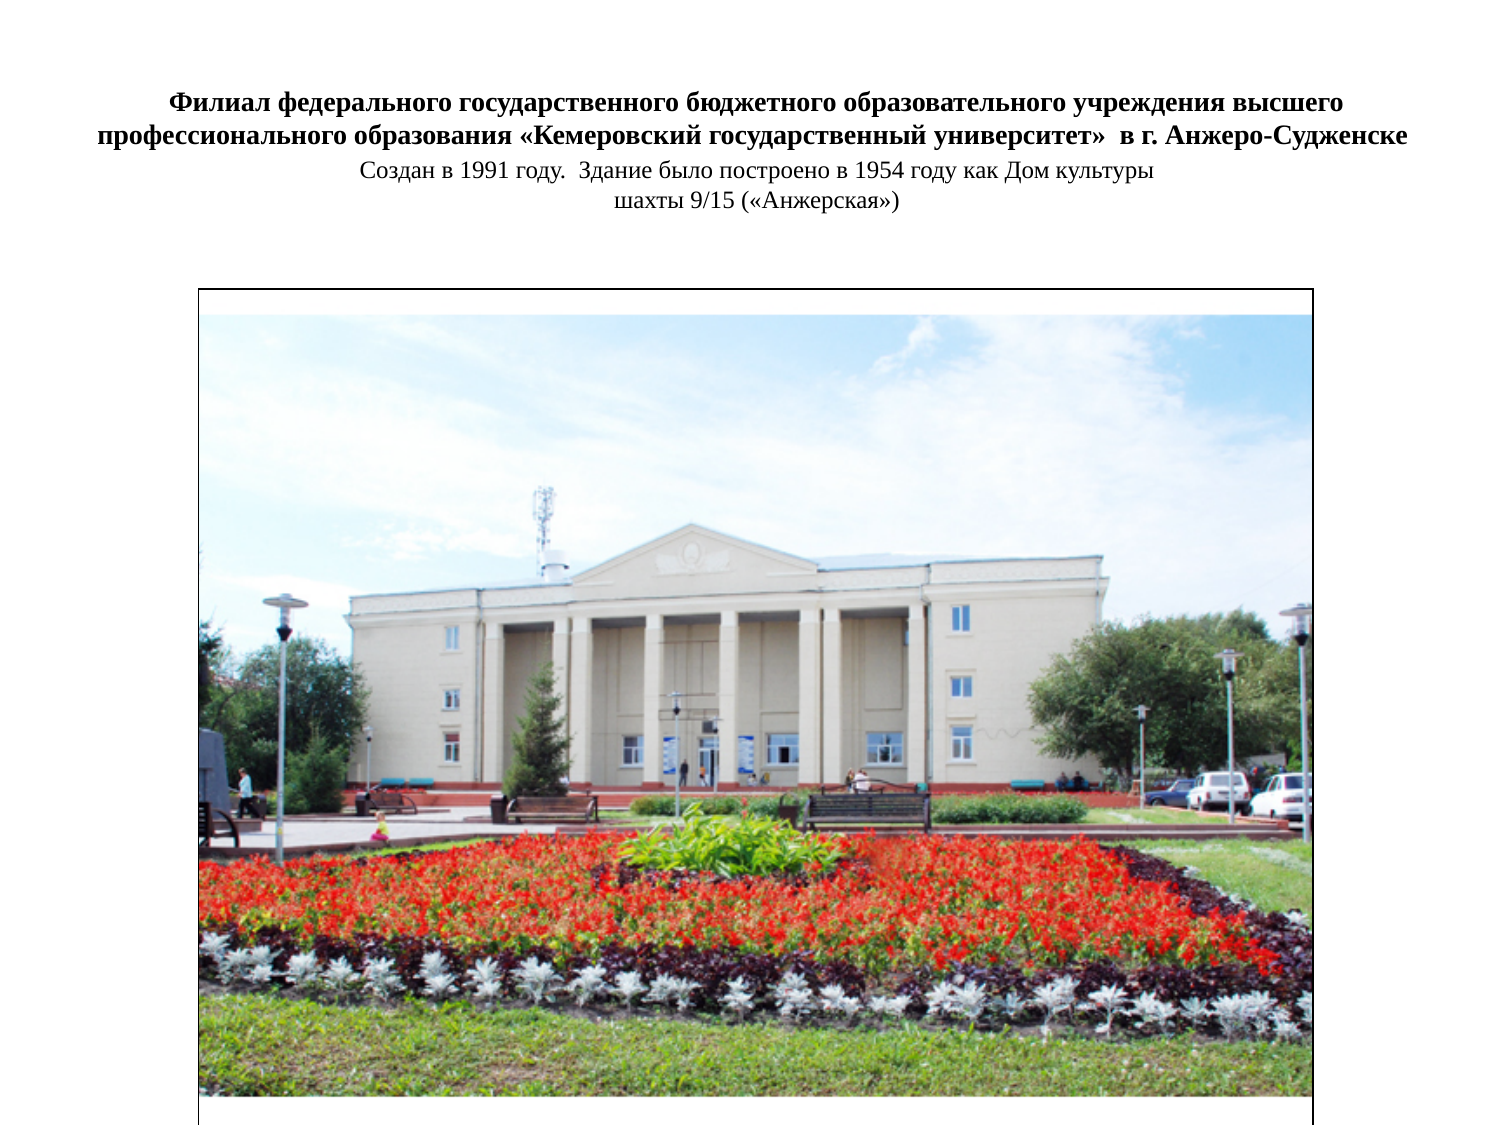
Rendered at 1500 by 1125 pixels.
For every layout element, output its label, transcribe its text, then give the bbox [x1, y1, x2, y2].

title Филиал федерального государственного бюджетного образовательного учреждения высшего профессионального образования «Кемеровский государственный университет» в г. Анжеро-Судженске Создан в 1991 году. Здание было построено в 1954 году как Дом культуры шахты 9/15 («Анжерская») [82, 35, 1432, 258]
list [198, 289, 1313, 1125]
